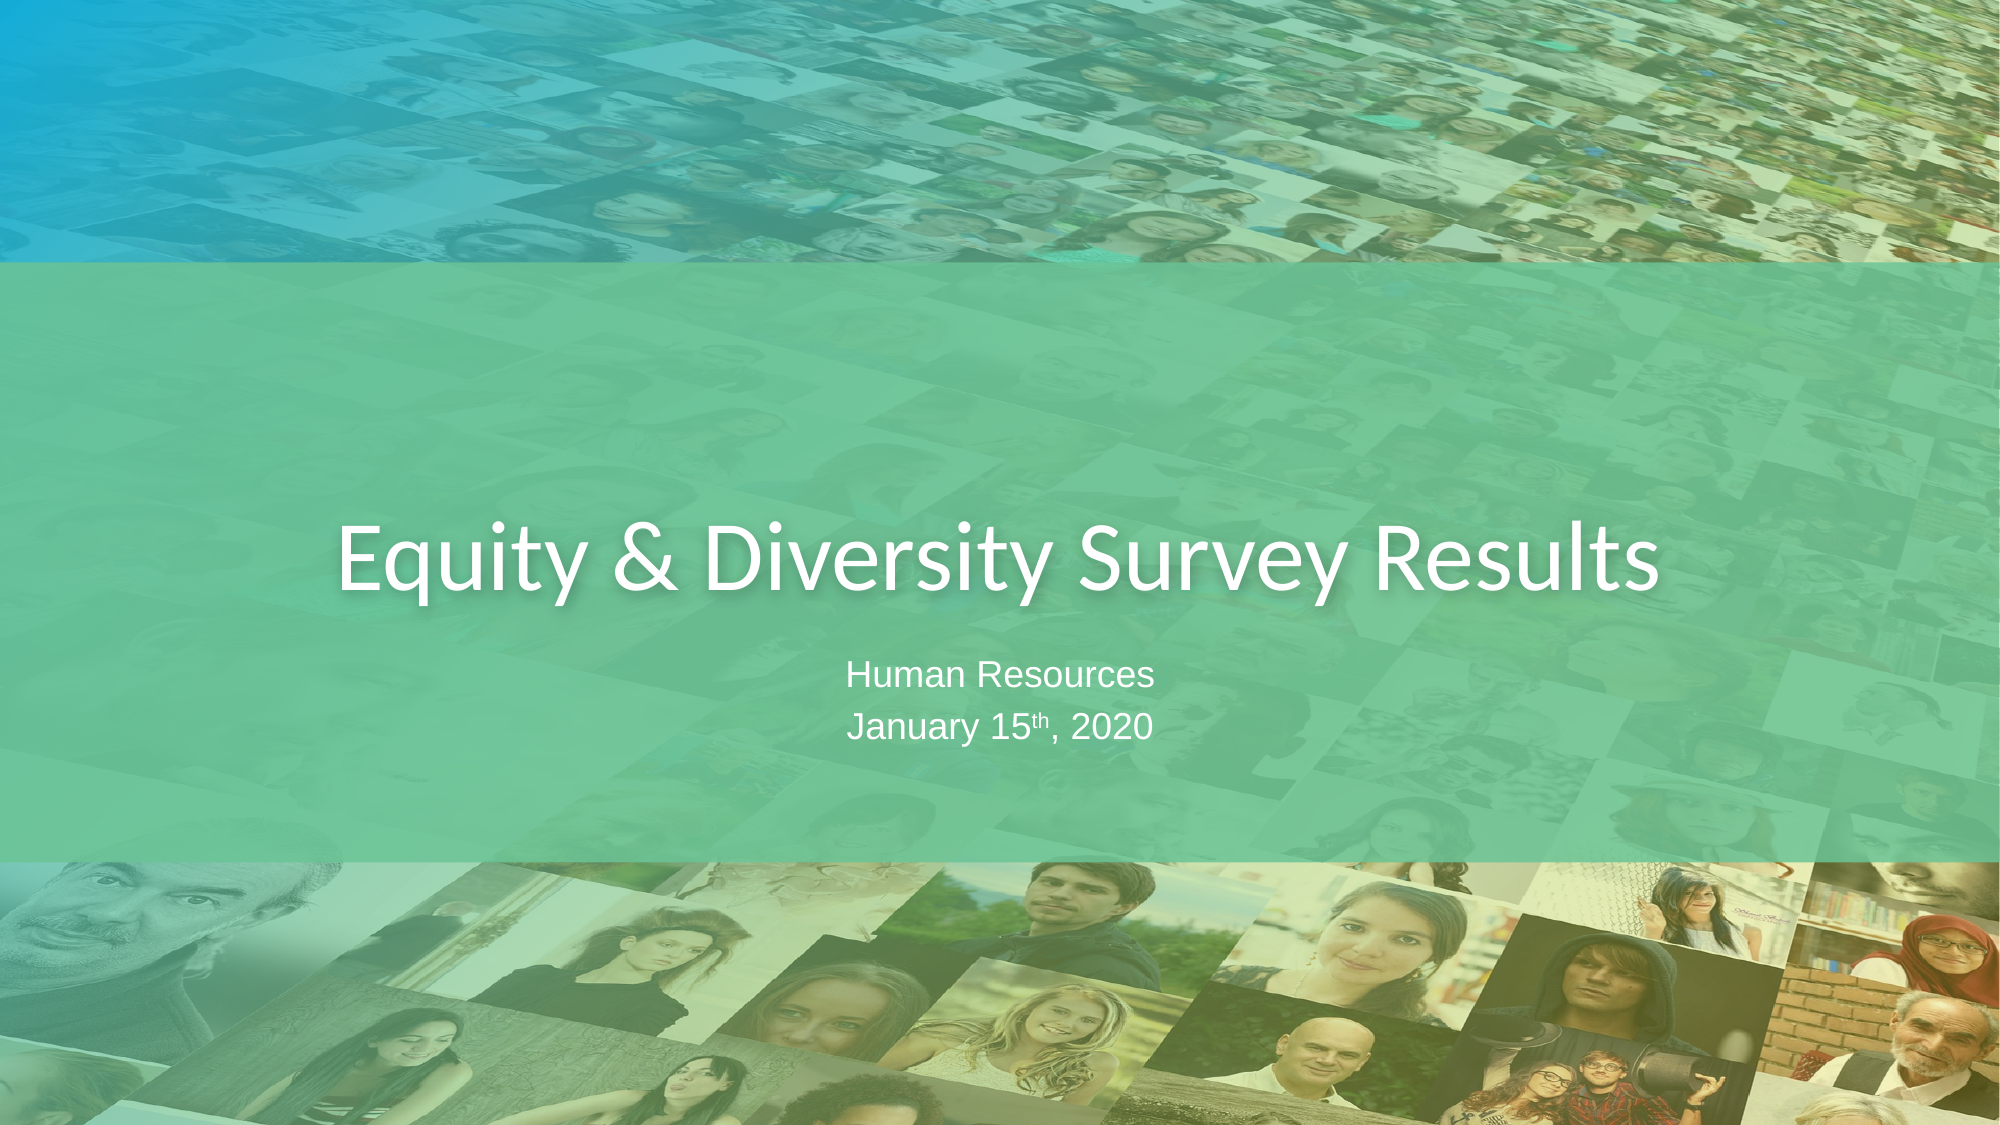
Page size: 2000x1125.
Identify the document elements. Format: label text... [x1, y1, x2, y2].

list Human Resources January 15th, 2020 [100, 639, 1900, 761]
title Equity & Diversity Survey Results [100, 260, 1898, 611]
